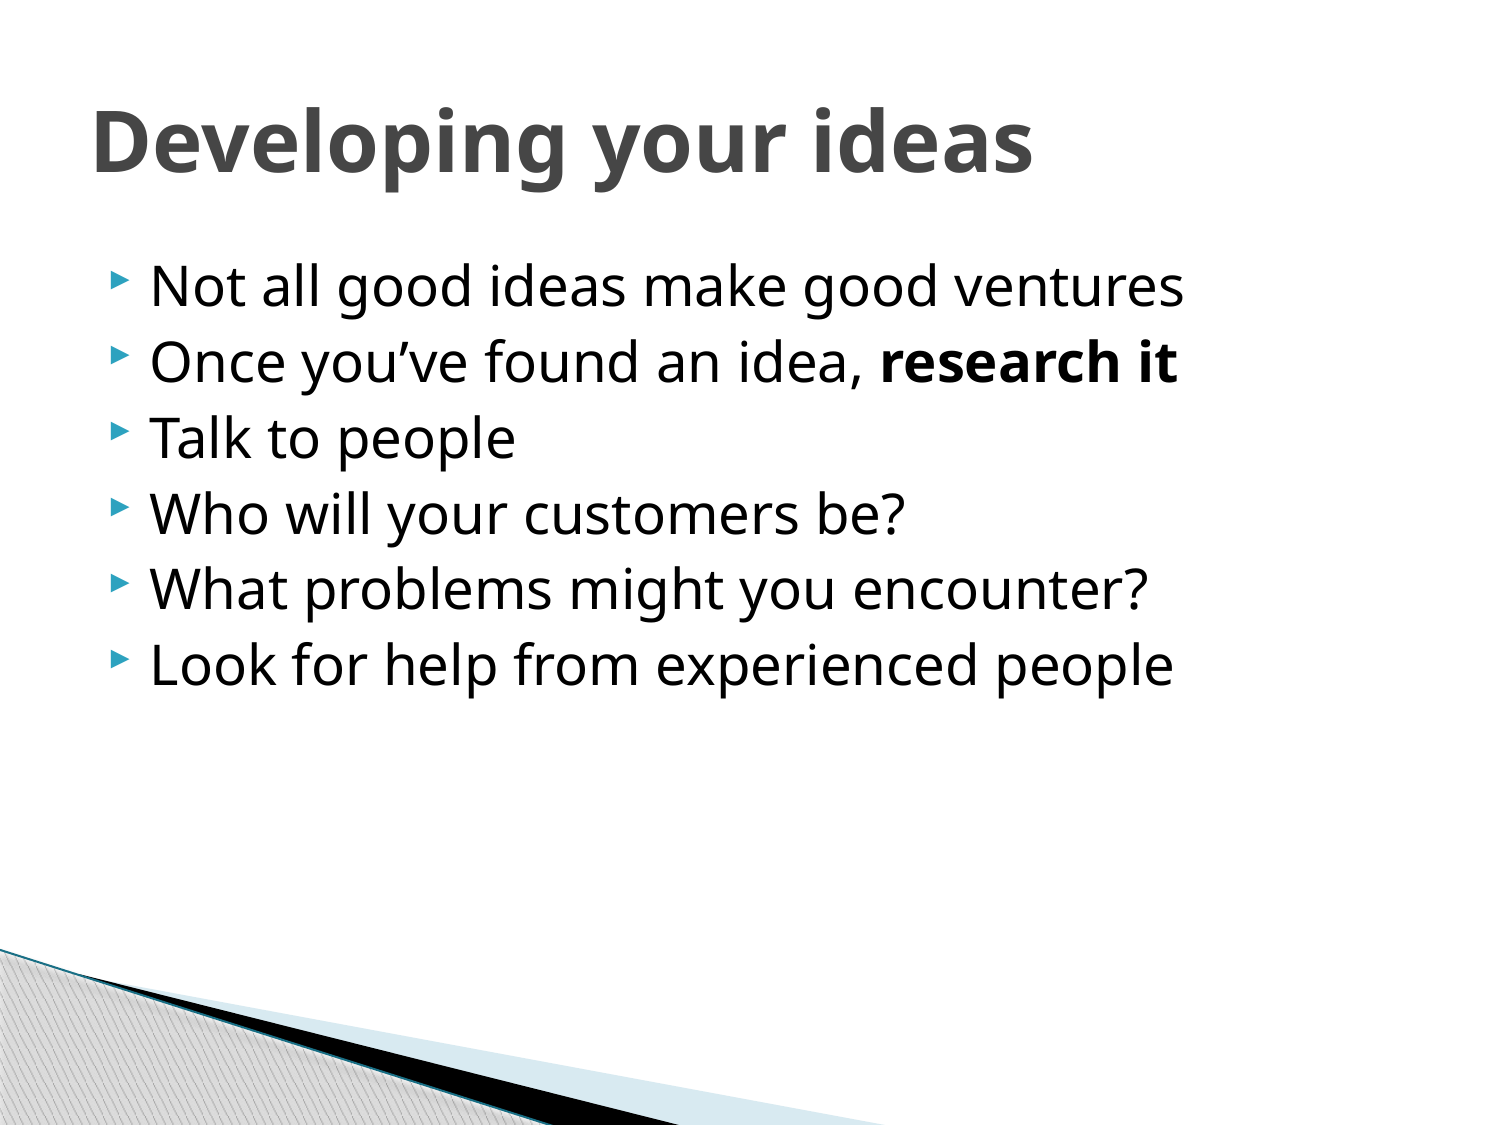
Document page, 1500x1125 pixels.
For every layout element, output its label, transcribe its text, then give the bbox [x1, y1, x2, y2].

title Developing your ideas [75, 45, 1425, 233]
list Not all good ideas make good ventures Once you’ve found an idea, research it Talk to people Who will your customers be? What problems might you encounter? Look for help from experienced people [75, 243, 1425, 986]
